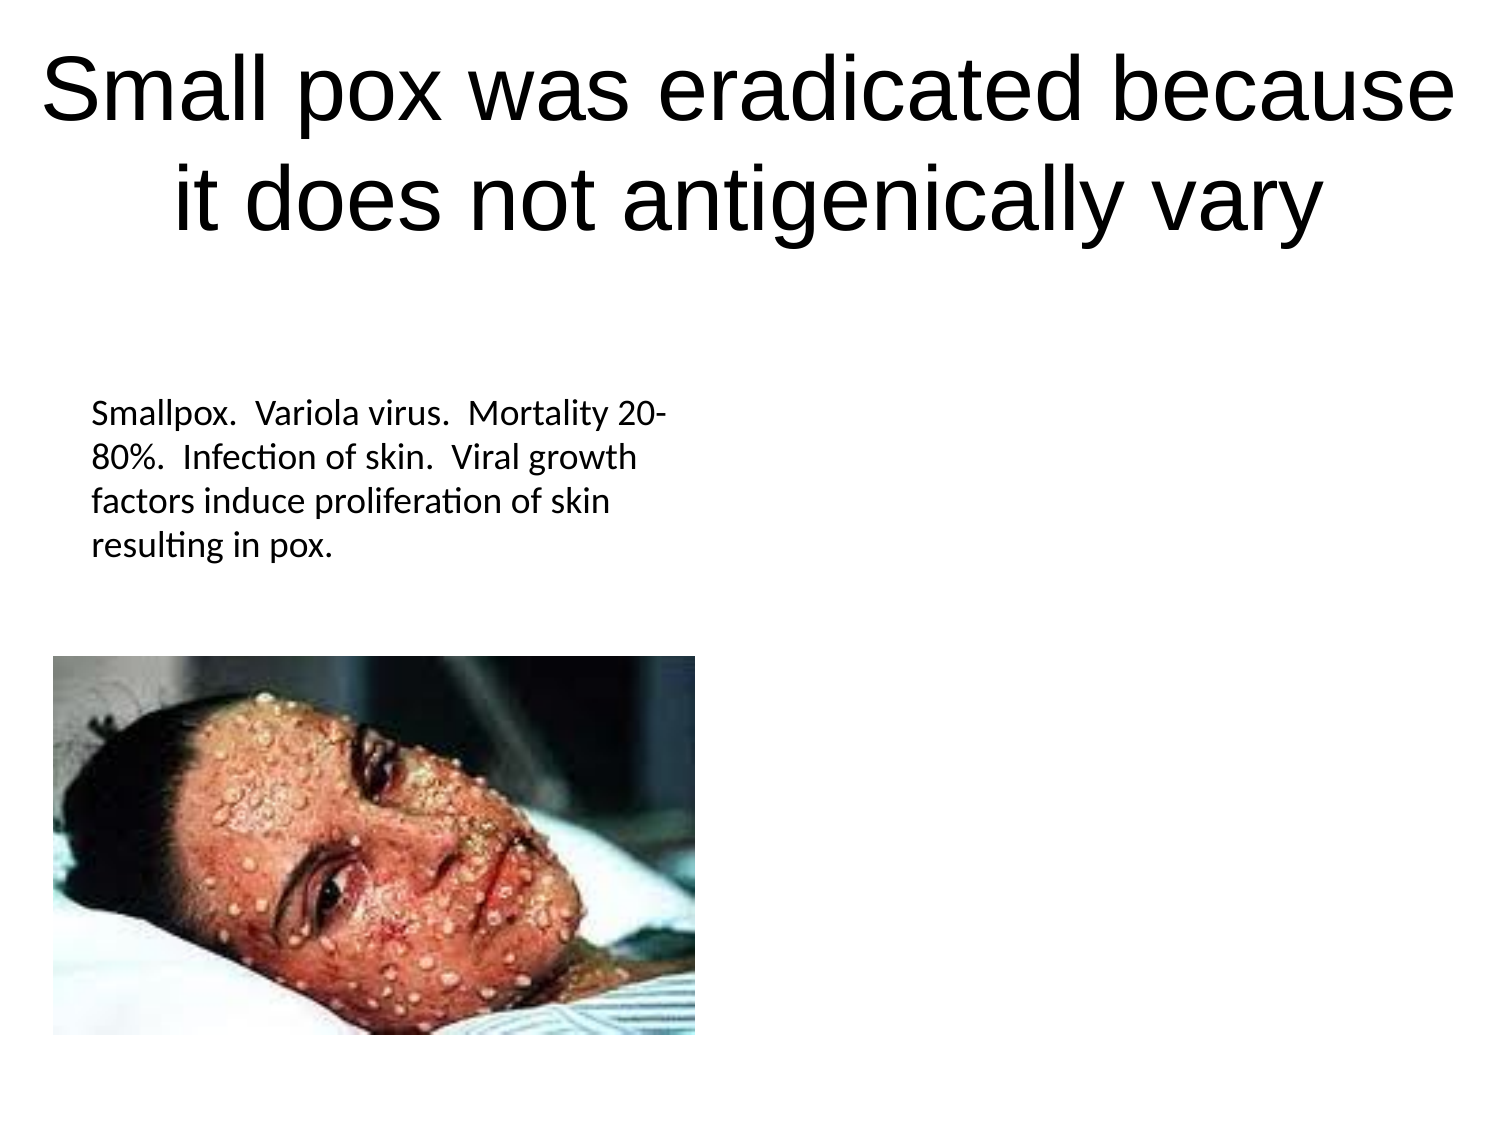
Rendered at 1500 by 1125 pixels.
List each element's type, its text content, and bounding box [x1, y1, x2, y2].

text_box Smallpox. Variola virus. Mortality 20-80%. Infection of skin. Viral growth factors induce proliferation of skin resulting in pox. [76, 382, 740, 1125]
title Small pox was eradicated because it does not antigenically vary [0, 44, 1500, 233]
picture [52, 656, 696, 1036]
